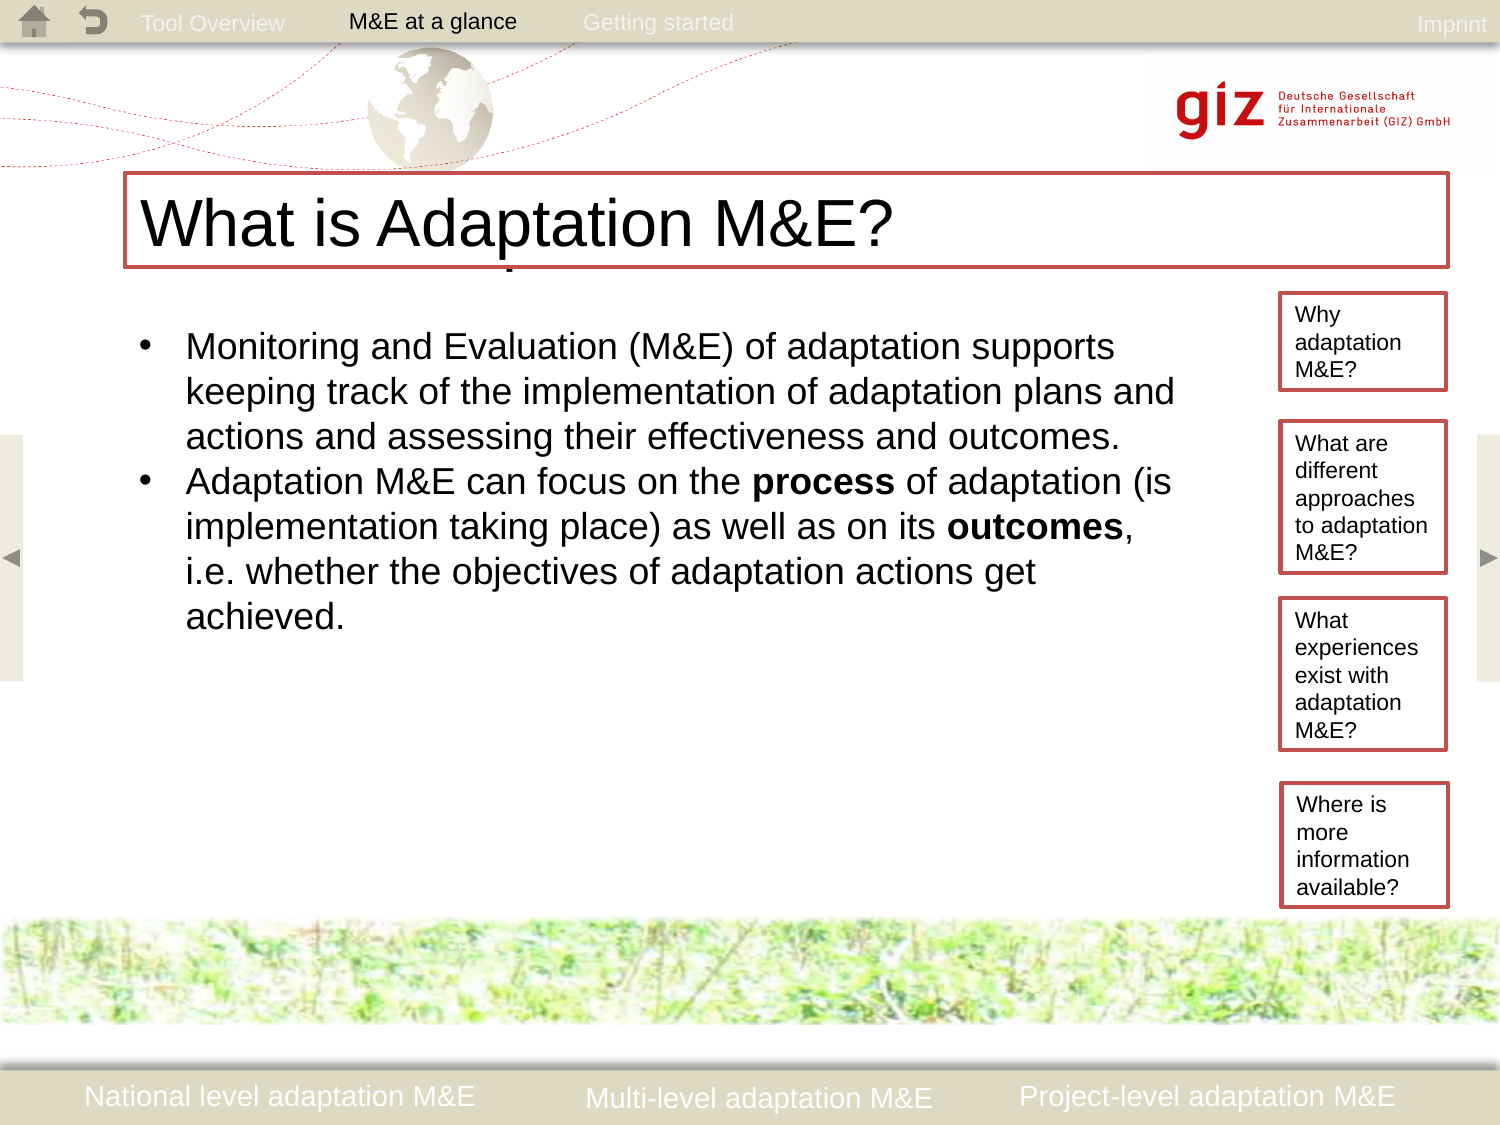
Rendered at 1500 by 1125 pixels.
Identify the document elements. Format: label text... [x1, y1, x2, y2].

text_box Where is more information available? [1279, 781, 1450, 909]
text_box What is Adaptation M&E? [132, 269, 918, 280]
text_box What experiences exist with adaptation M&E? [1278, 596, 1448, 752]
picture [0, 916, 1500, 1025]
picture [0, 43, 1495, 185]
text_box Monitoring and Evaluation (M&E) of adaptation supports keeping track of the implementation of adaptation plans and actions and assessing their effectiveness and outcomes. Adaptation M&E can focus on the process of adaptation (is implementation taking place) as well as on its outcomes, i.e. whether the objectives of adaptation actions get achieved. [123, 314, 1199, 645]
text_box Why adaptation M&E? [1278, 291, 1448, 392]
text_box M&E at a glance [334, 0, 533, 42]
text_box What are different approaches to adaptation M&E? [1278, 419, 1448, 575]
text_box What is Adaptation M&E? [123, 171, 1450, 269]
